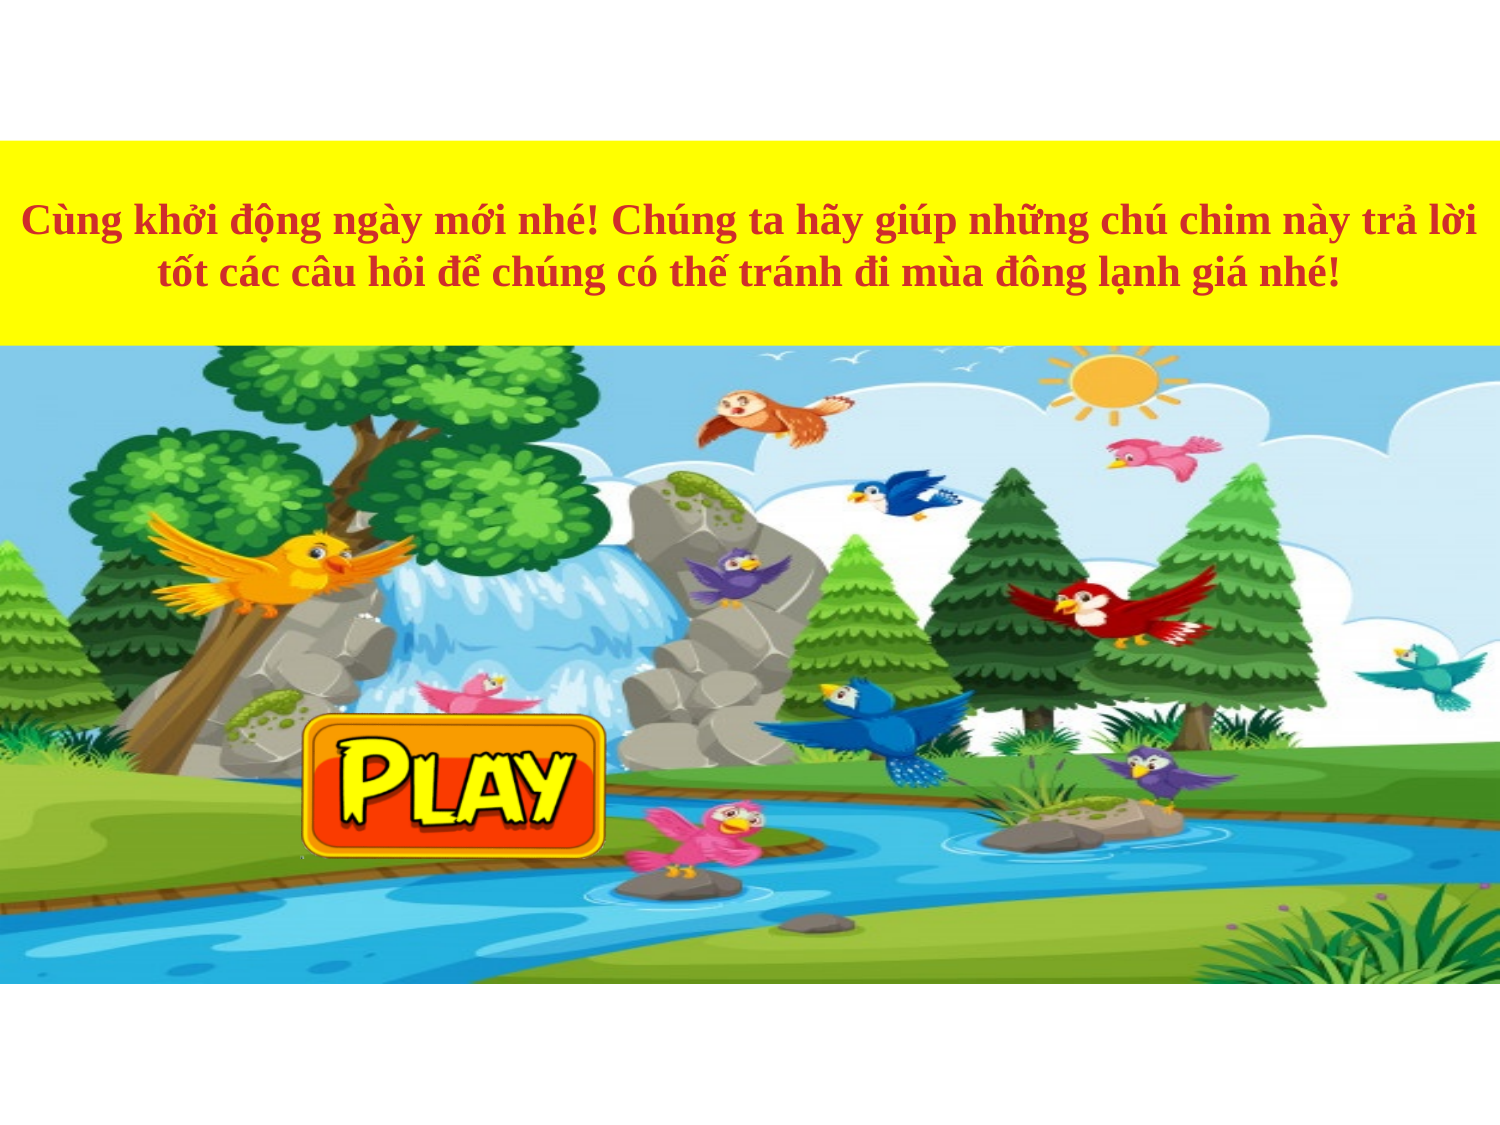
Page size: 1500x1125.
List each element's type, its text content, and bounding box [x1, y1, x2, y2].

text_box Cùng khởi động ngày mới nhé! Chúng ta hãy giúp những chú chim này trả lời tốt các câu hỏi để chúng có thế tránh đi mùa đông lạnh giá nhé! [0, 140, 1500, 281]
picture [0, 281, 1500, 984]
